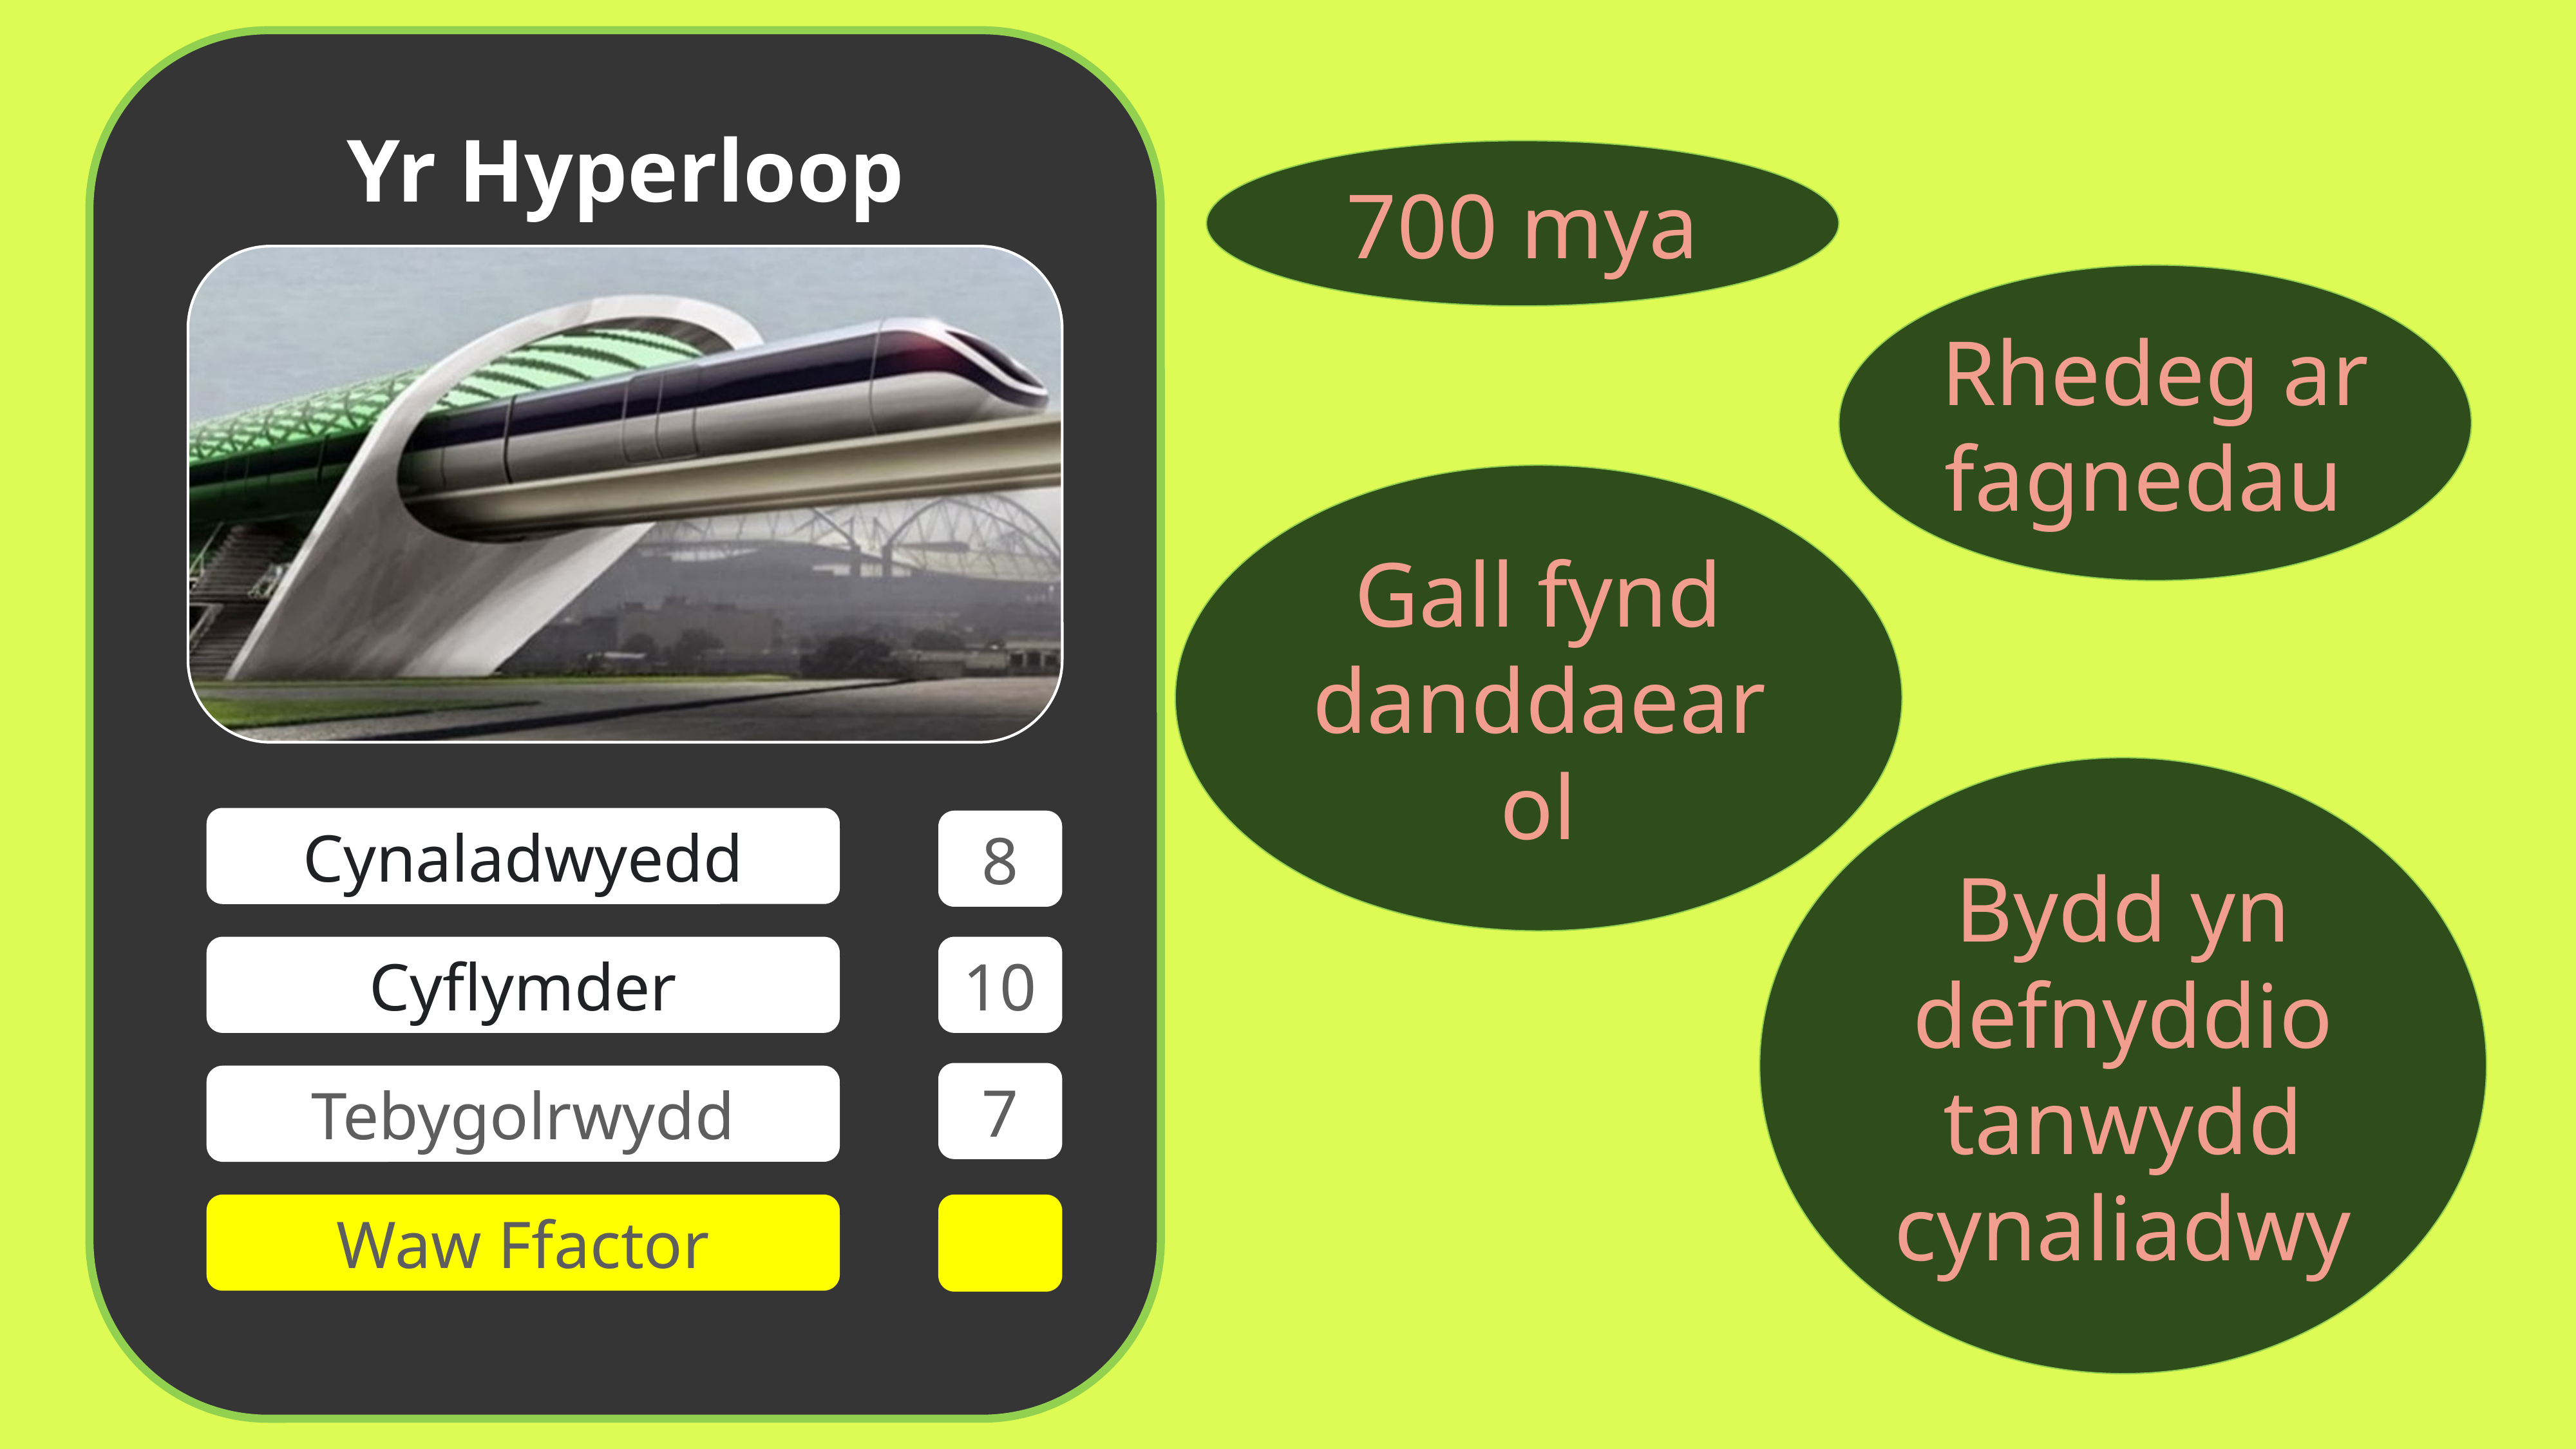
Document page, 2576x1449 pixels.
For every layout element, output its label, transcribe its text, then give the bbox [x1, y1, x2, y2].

text_box Gall fynd danddaearol [1175, 465, 1902, 931]
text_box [89, 30, 1161, 1419]
text_box 700 mya [1206, 140, 1839, 307]
text_box Bydd yn defnyddio tanwydd cynaliadwy [1759, 757, 2487, 1374]
text_box Rhedeg ar fagnedau [1839, 265, 2472, 581]
